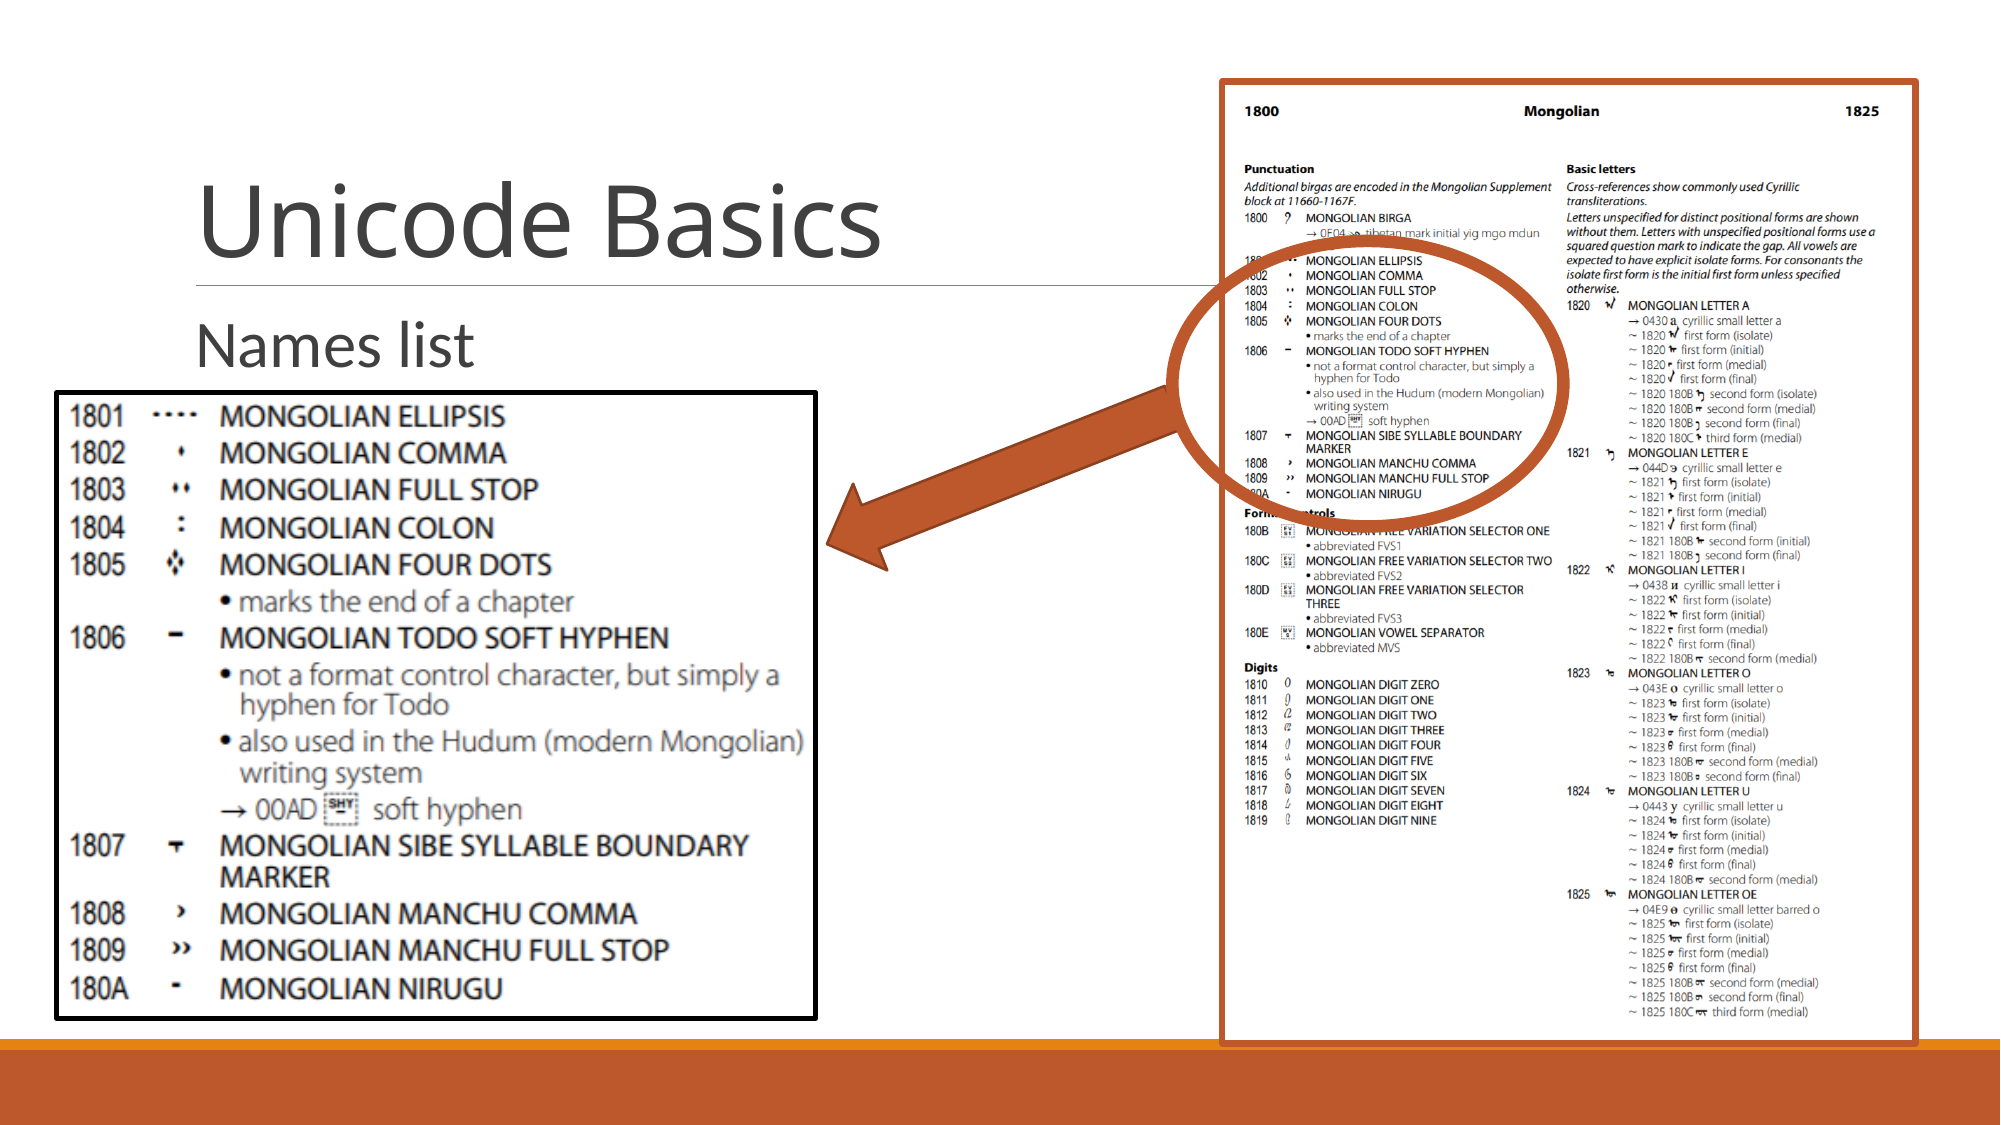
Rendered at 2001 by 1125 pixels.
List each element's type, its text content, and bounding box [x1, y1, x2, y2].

picture [1224, 84, 1913, 1041]
text_box [1171, 287, 1221, 480]
list Names list [180, 302, 1219, 963]
picture [58, 393, 815, 1017]
title Unicode Basics [180, 47, 1830, 285]
text_box [825, 384, 1181, 572]
